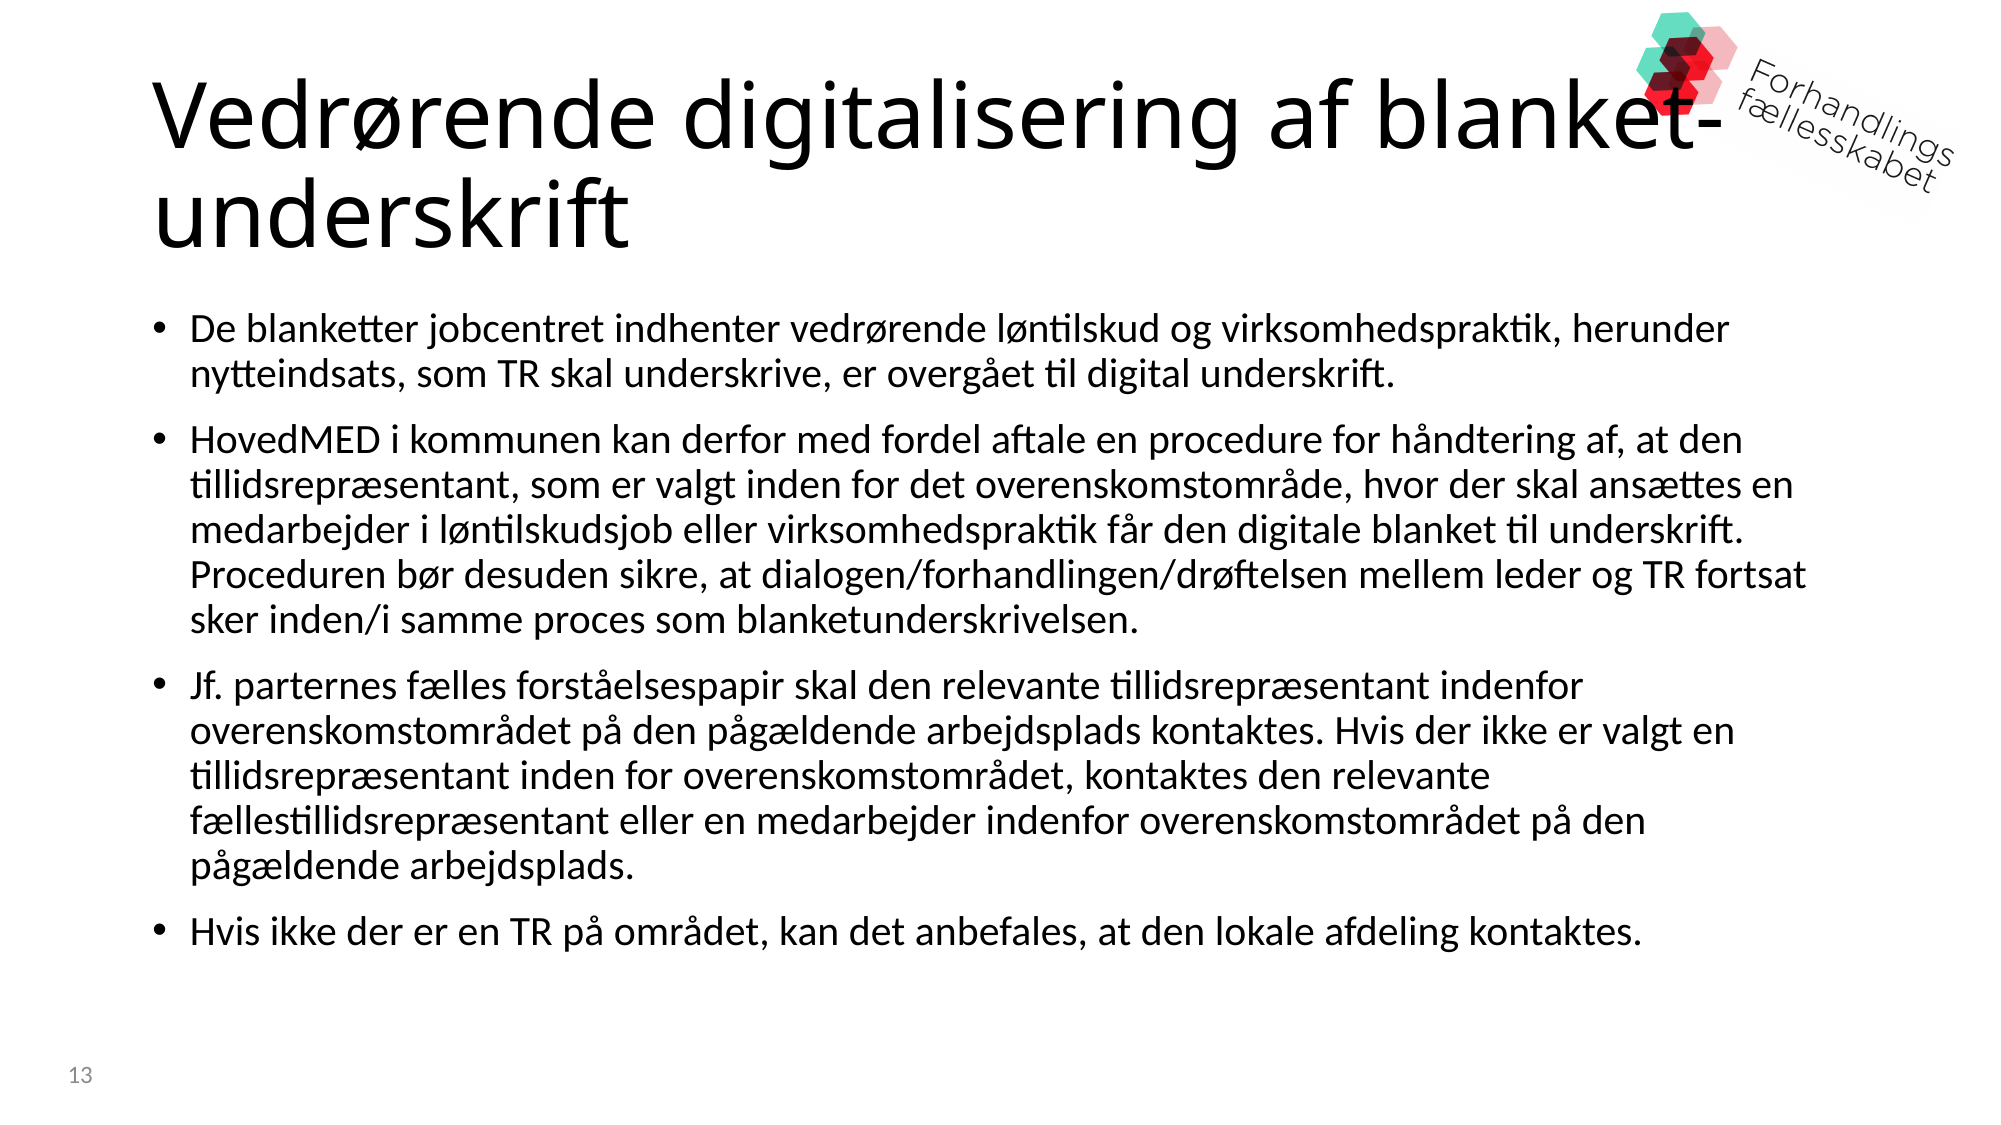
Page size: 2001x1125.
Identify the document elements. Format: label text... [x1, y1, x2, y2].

list De blanketter jobcentret indhenter vedrørende løntilskud og virksomhedspraktik, herunder nytteindsats, som TR skal underskrive, er overgået til digital underskrift. HovedMED i kommunen kan derfor med fordel aftale en procedure for håndtering af, at den tillidsrepræsentant, som er valgt inden for det overenskomstområde, hvor der skal ansættes en medarbejder i løntilskudsjob eller virksomhedspraktik får den digitale blanket til underskrift. Proceduren bør desuden sikre, at dialogen/forhandlingen/drøftelsen mellem leder og TR fortsat sker inden/i samme proces som blanketunderskrivelsen. Jf. parternes fælles forståelsespapir skal den relevante tillidsrepræsentant indenfor overenskomstområdet på den pågældende arbejdsplads kontaktes. Hvis der ikke er valgt en tillidsrepræsentant inden for overenskomstområdet, kontaktes den relevante fællestillidsrepræsentant eller en medarbejder indenfor overenskomstområdet på den pågældende arbejdsplads. Hvis ikke der er en TR på området, kan det anbefales, at den lokale afdeling kontaktes. [137, 299, 1863, 1014]
slide_number 13 [31, 1043, 109, 1104]
picture [1642, 3, 1792, 59]
picture [1863, 90, 1962, 229]
title Vedrørende digitalisering af blanket-underskrift [137, 59, 1863, 278]
